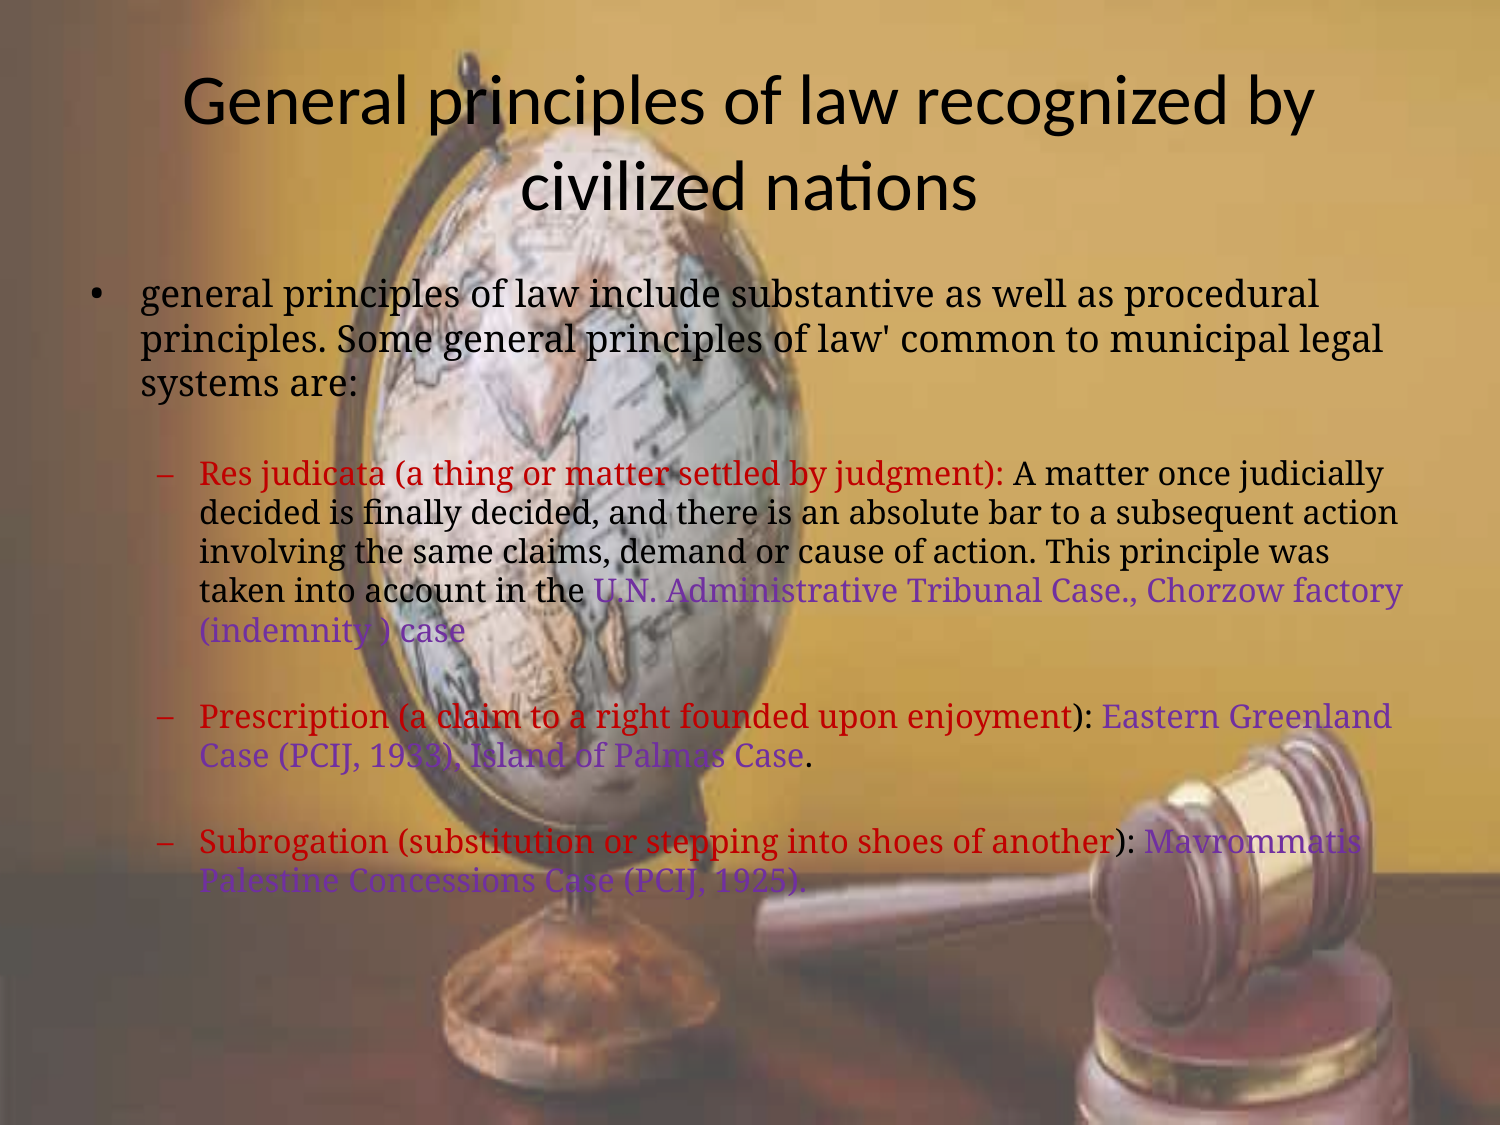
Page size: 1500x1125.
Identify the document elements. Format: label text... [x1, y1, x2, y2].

title General principles of law recognized by civilized nations [75, 45, 1425, 233]
list general principles of law include substantive as well as procedural principles. Some general principles of law' common to municipal legal systems are: Res judicata (a thing or matter settled by judgment): A matter once judicially decided is finally decided, and there is an absolute bar to a subsequent action involving the same claims, demand or cause of action. This principle was taken into account in the U.N. Administrative Tribunal Case., Chorzow factory (indemnity ) case Prescription (a claim to a right founded upon enjoyment): Eastern Greenland Case (PCIJ, 1933), Island of Palmas Case. Subrogation (substitution or stepping into shoes of another): Mavrommatis Palestine Concessions Case (PCIJ, 1925). [75, 262, 1425, 1005]
